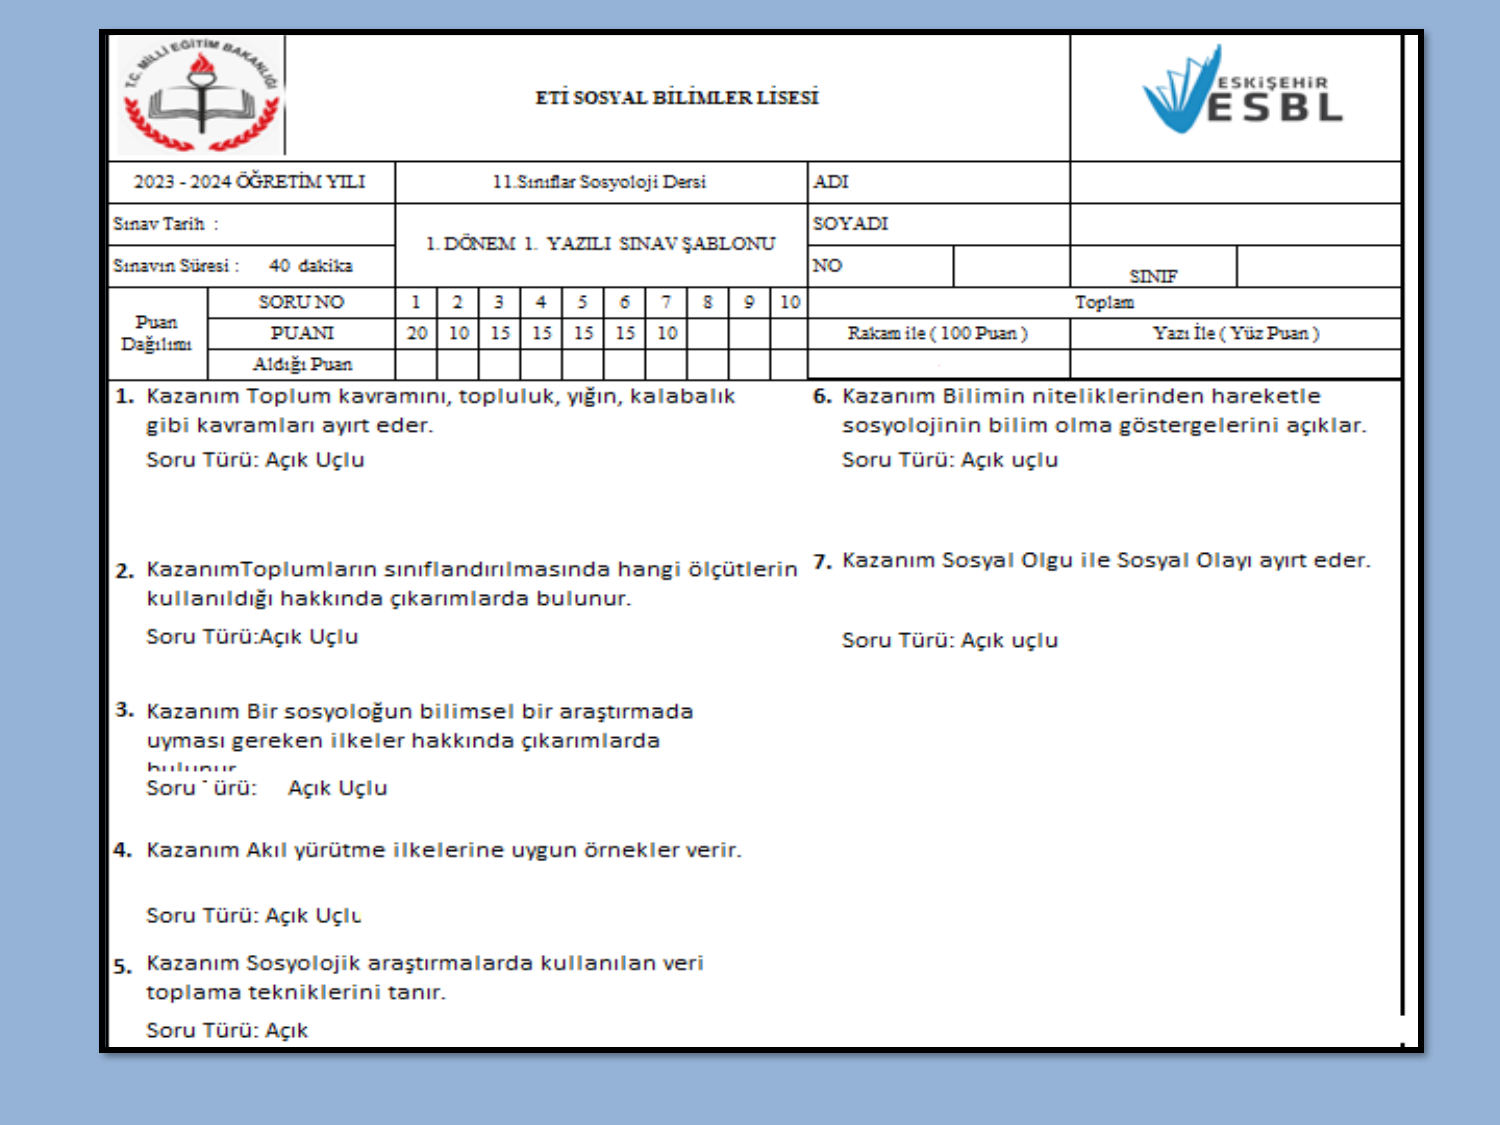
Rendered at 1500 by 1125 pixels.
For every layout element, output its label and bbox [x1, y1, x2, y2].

picture [105, 34, 1419, 1048]
